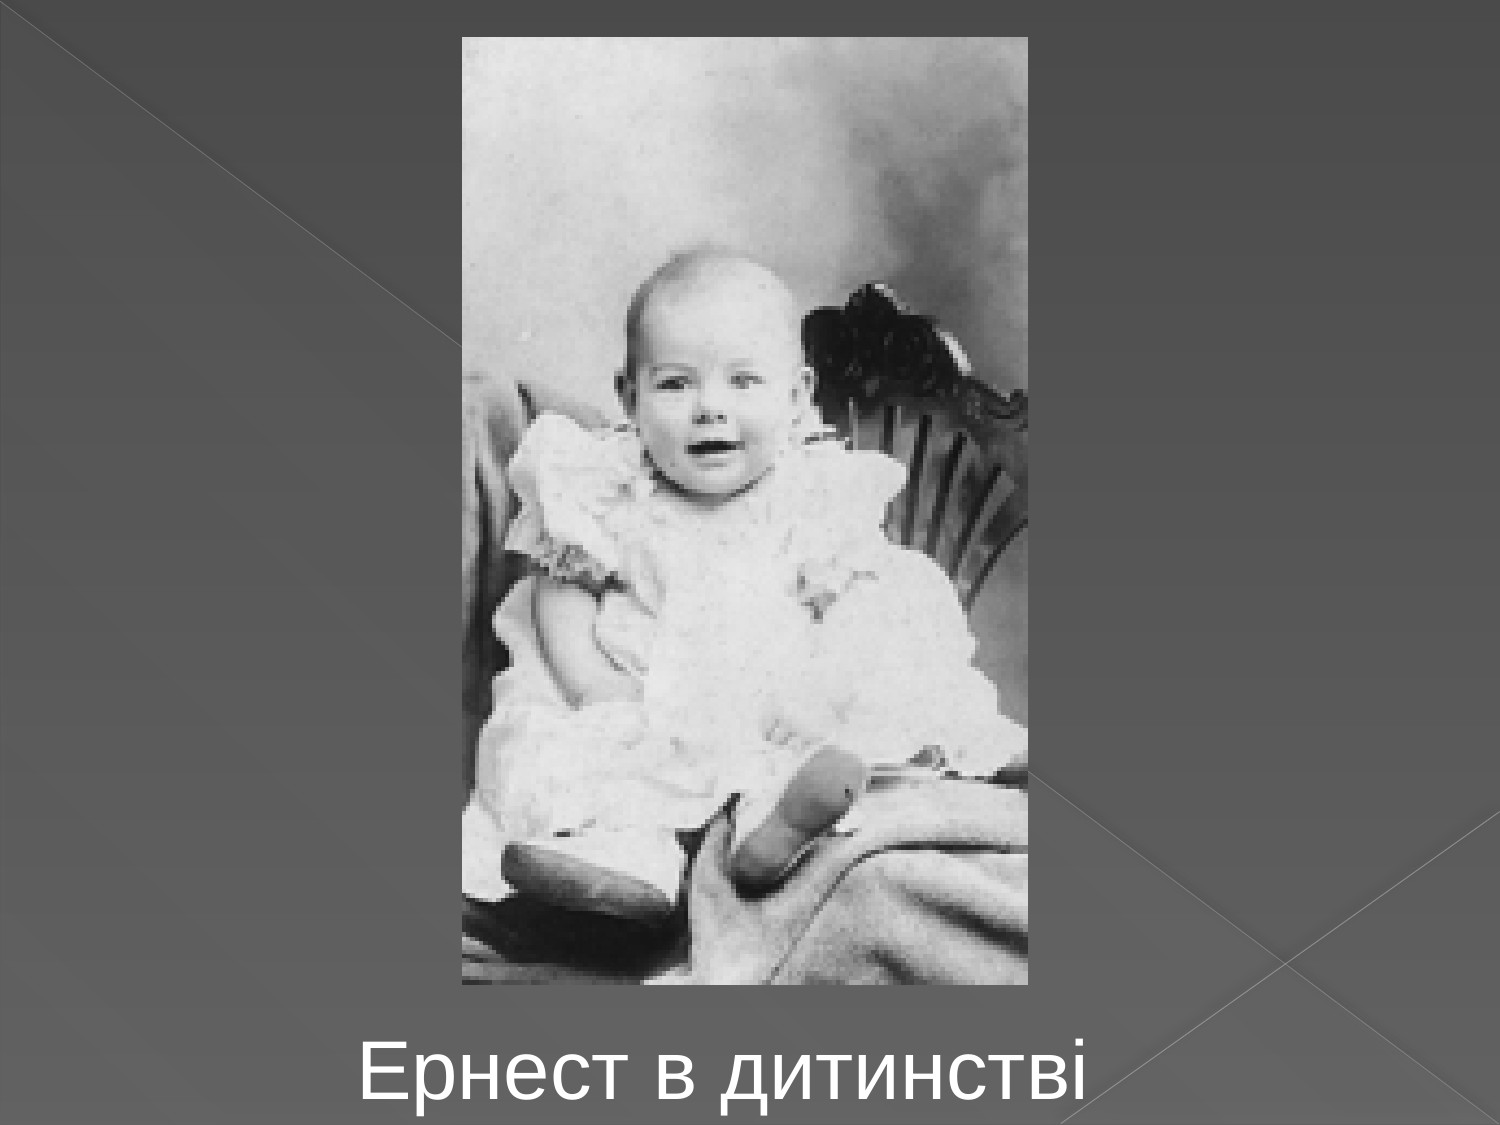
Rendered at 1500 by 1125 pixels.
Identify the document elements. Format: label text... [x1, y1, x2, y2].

picture [462, 37, 1028, 986]
text_box Ернест в дитинстві [341, 1008, 1105, 1124]
